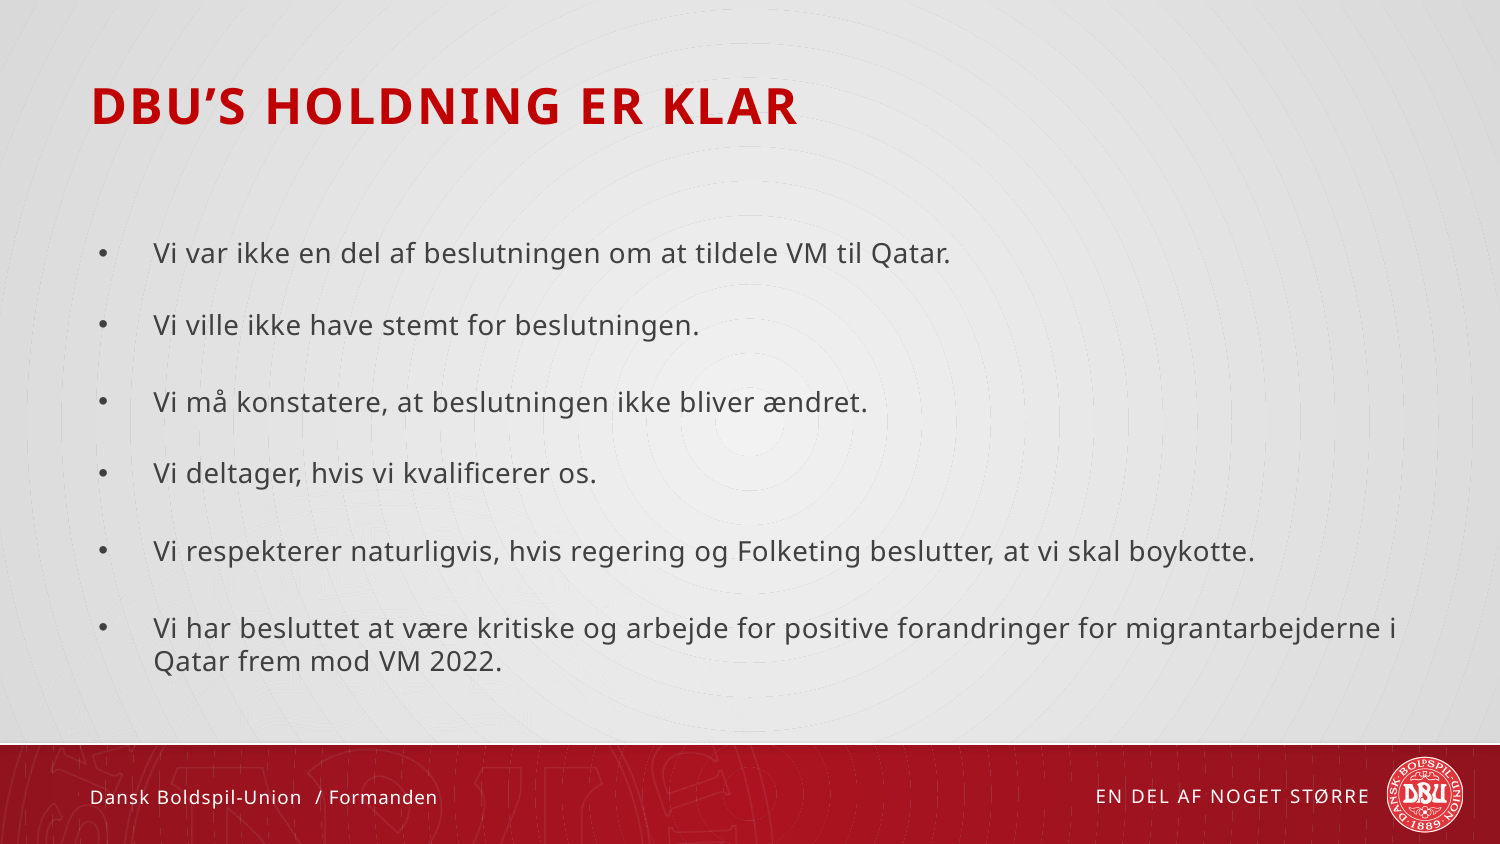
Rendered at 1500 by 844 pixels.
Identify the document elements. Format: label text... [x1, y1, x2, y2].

list Vi var ikke en del af beslutningen om at tildele VM til Qatar. Vi ville ikke have stemt for beslutningen. Vi må konstatere, at beslutningen ikke bliver ændret. Vi deltager, hvis vi kvalificerer os. Vi respekterer naturligvis, hvis regering og Folketing beslutter, at vi skal boykotte. Vi har besluttet at være kritiske og arbejde for positive forandringer for migrantarbejderne i Qatar frem mod VM 2022. [83, 189, 1463, 686]
title DBU’s holdning er klar [75, 33, 1425, 175]
